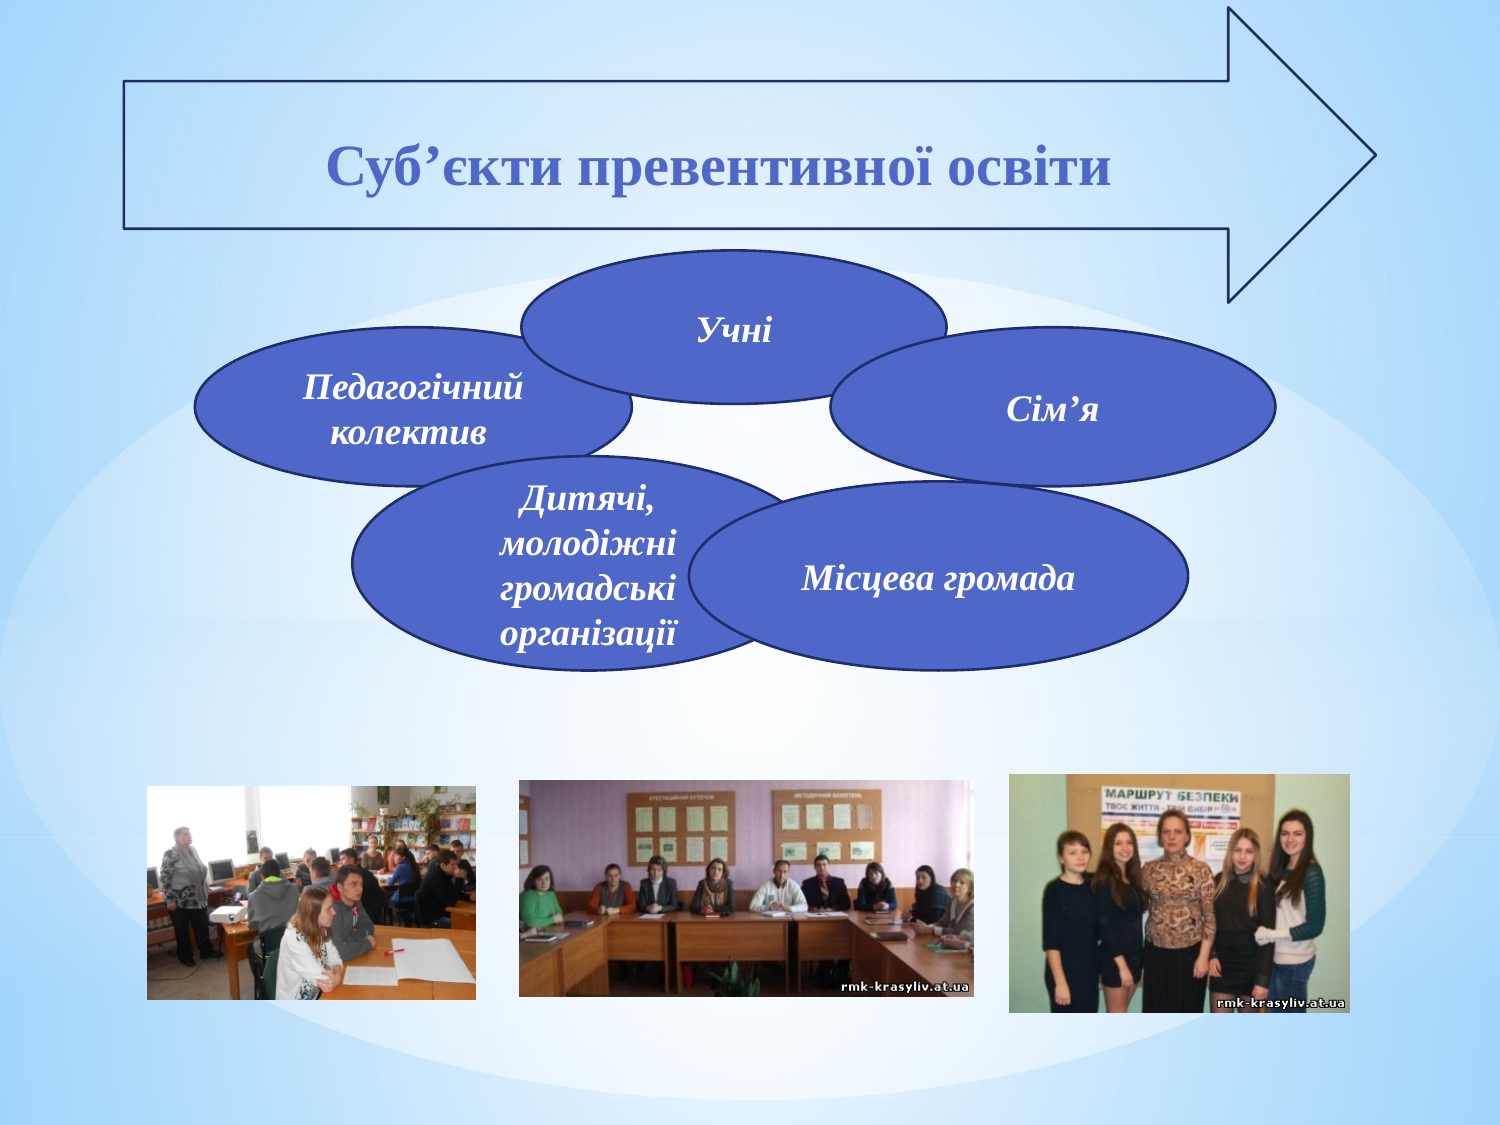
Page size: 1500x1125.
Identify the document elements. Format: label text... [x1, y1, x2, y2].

text_box Сім’я [829, 325, 1277, 488]
text_box Дитячі, молодіжні громадські організації [350, 454, 782, 672]
text_box [122, 6, 1377, 304]
text_box Педагогічний колектив [193, 325, 634, 488]
text_box Місцева громада [687, 480, 1190, 672]
picture [519, 780, 974, 997]
picture [1009, 774, 1350, 1013]
text_box Учні [520, 249, 948, 406]
picture [147, 786, 476, 1000]
list Суб’єкти превентивної освіти [112, 120, 1238, 740]
